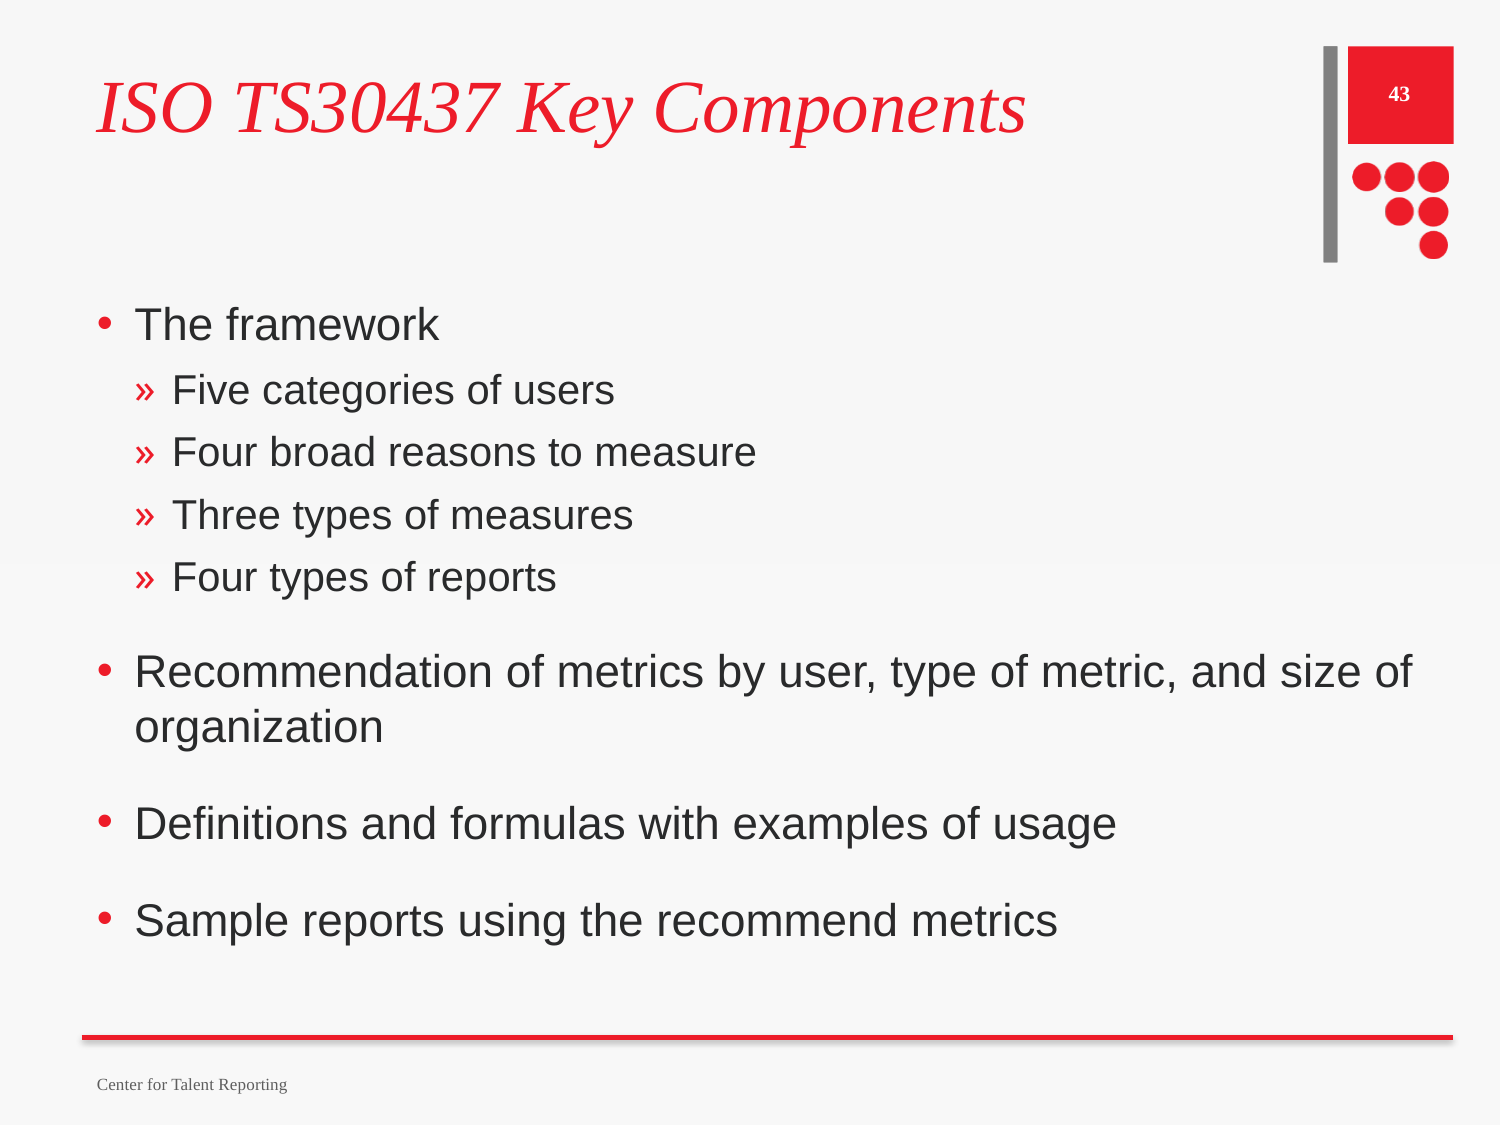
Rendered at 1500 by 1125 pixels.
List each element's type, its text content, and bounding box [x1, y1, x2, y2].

title ISO TS30437 Key Components [81, 50, 1322, 266]
footer Center for Talent Reporting [81, 1053, 1075, 1114]
picture [1352, 161, 1449, 259]
slide_number 43 [1349, 62, 1450, 123]
list The framework Five categories of users Four broad reasons to measure Three types of measures Four types of reports Recommendation of metrics by user, type of metric, and size of organization Definitions and formulas with examples of usage Sample reports using the recommend metrics [81, 287, 1453, 1013]
